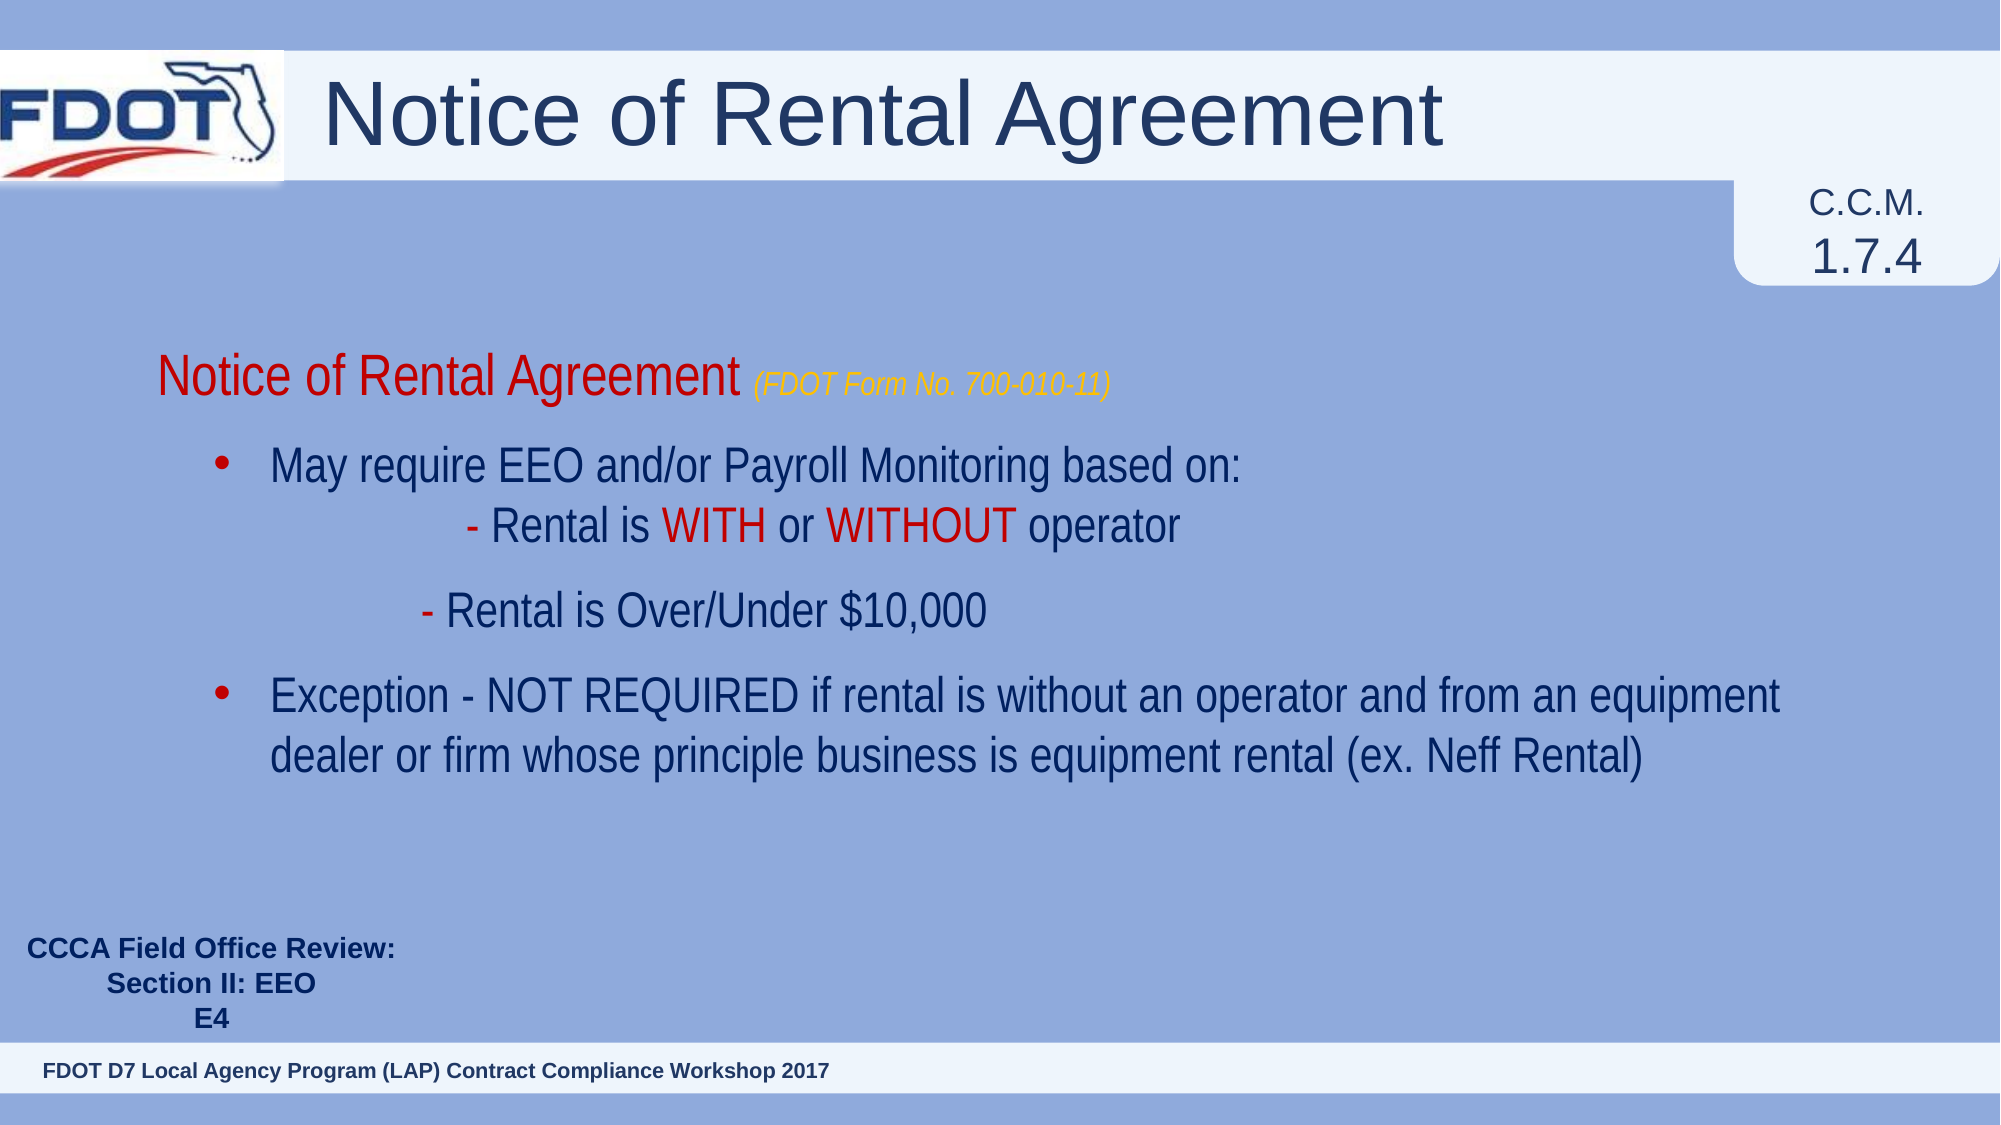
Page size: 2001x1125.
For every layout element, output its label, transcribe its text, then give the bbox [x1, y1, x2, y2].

text_box CCCA Field Office Review: Section II: EEO E4 [0, 922, 482, 1042]
picture [0, 50, 284, 181]
title Notice of Rental Agreement [307, 50, 2000, 181]
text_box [1733, 101, 2000, 292]
list Notice of Rental Agreement (FDOT Form No. 700-010-11) May require EEO and/or Payroll Monitoring based on: - Rental is WITH or WITHOUT operator - Rental is Over/Under $10,000 Exception - NOT REQUIRED if rental is without an operator and from an equipment dealer or firm whose principle business is equipment rental (ex. Neff Rental) [142, 329, 1867, 1044]
slide_number 34 [1412, 1042, 1863, 1103]
